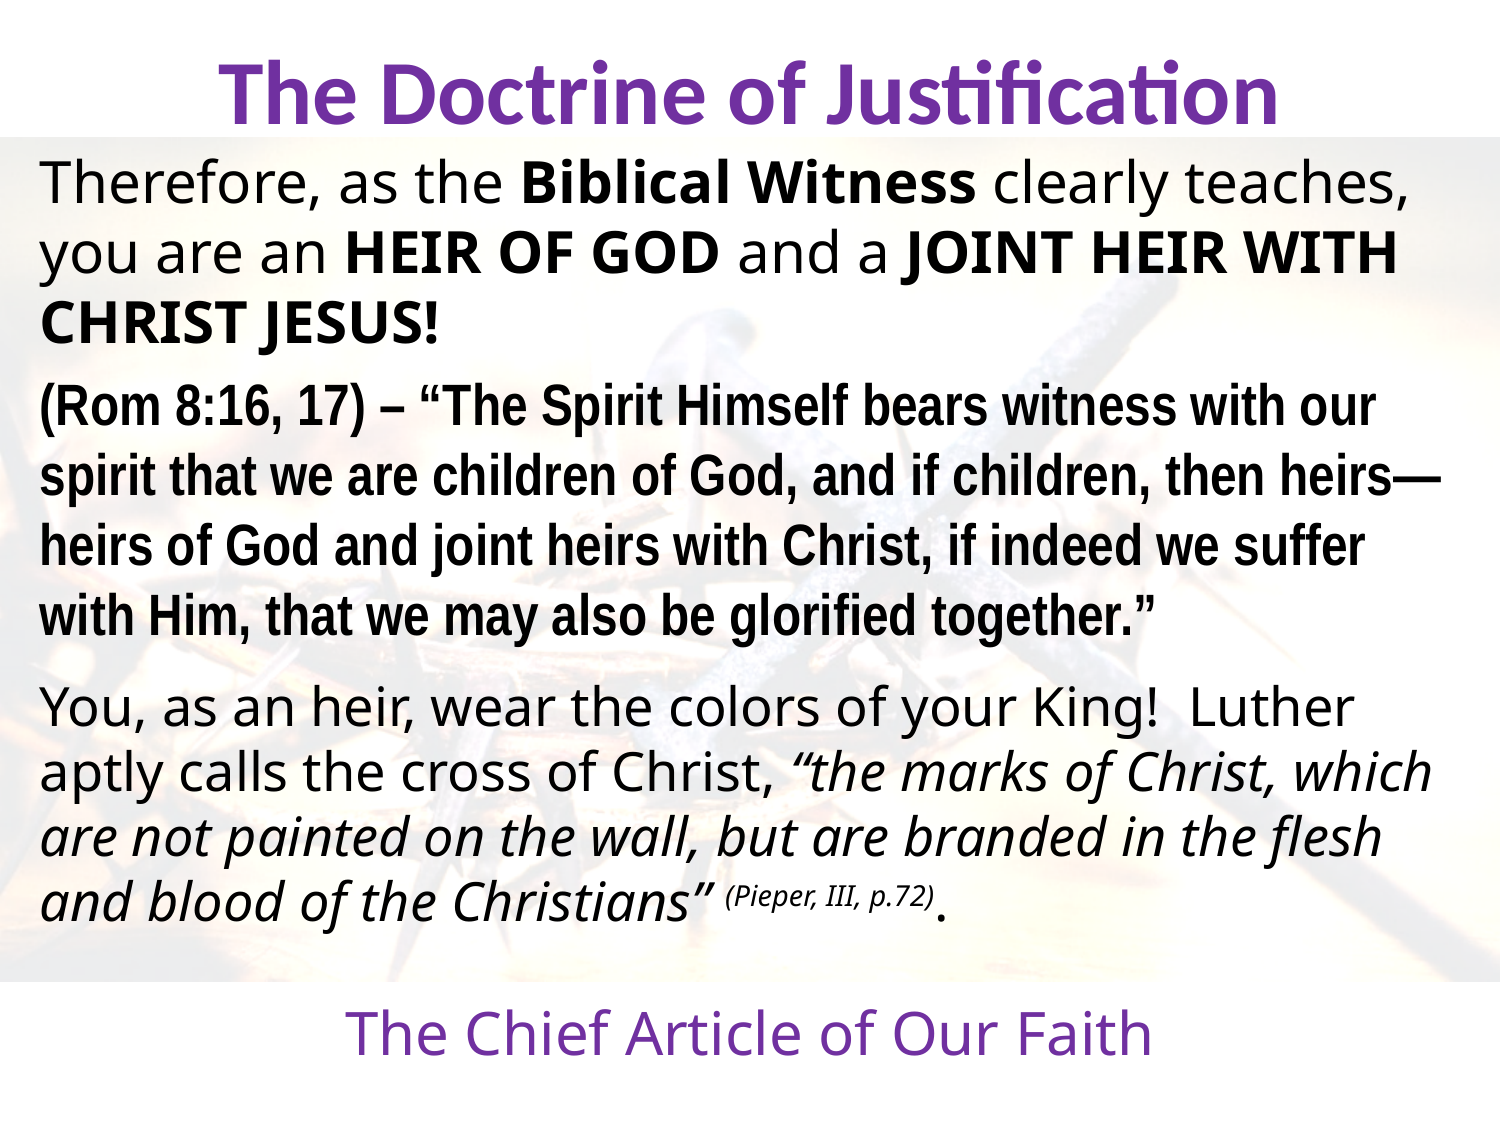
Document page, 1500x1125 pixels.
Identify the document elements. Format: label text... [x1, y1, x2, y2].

picture [0, 137, 1500, 982]
title The Doctrine of Justification [0, 24, 1500, 137]
subtitle The Chief Article of Our Faith [0, 989, 1500, 1075]
